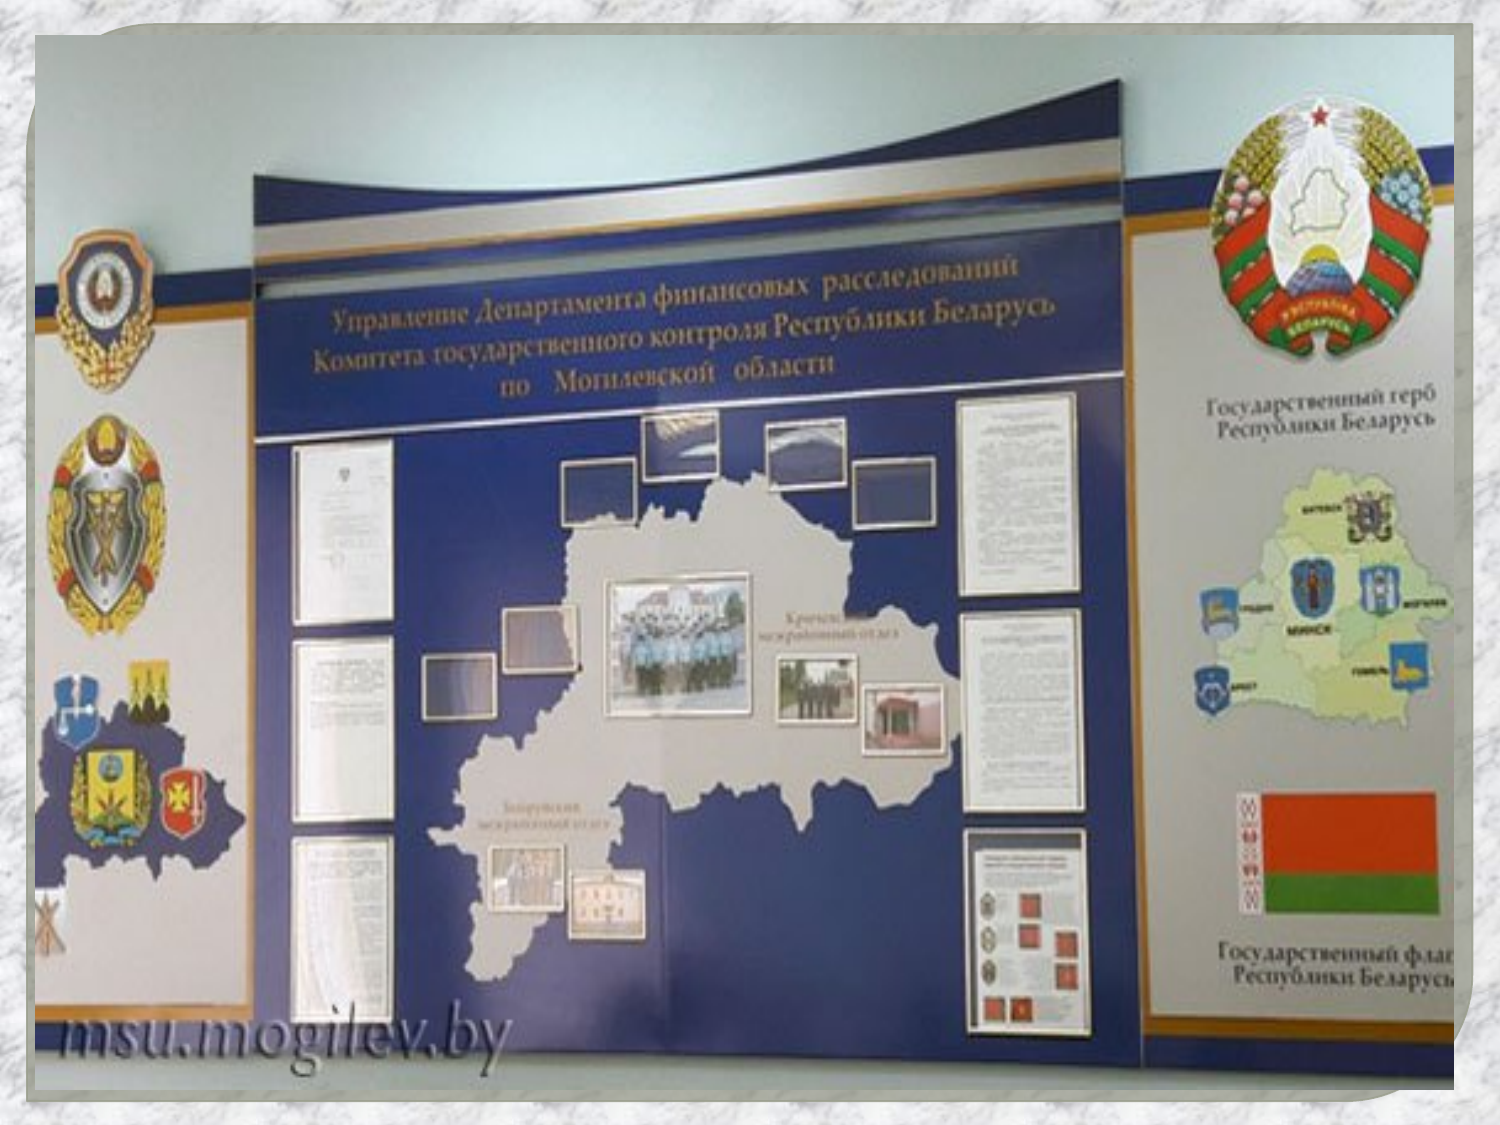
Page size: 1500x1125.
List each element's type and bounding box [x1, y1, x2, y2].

list [34, 34, 1454, 1091]
